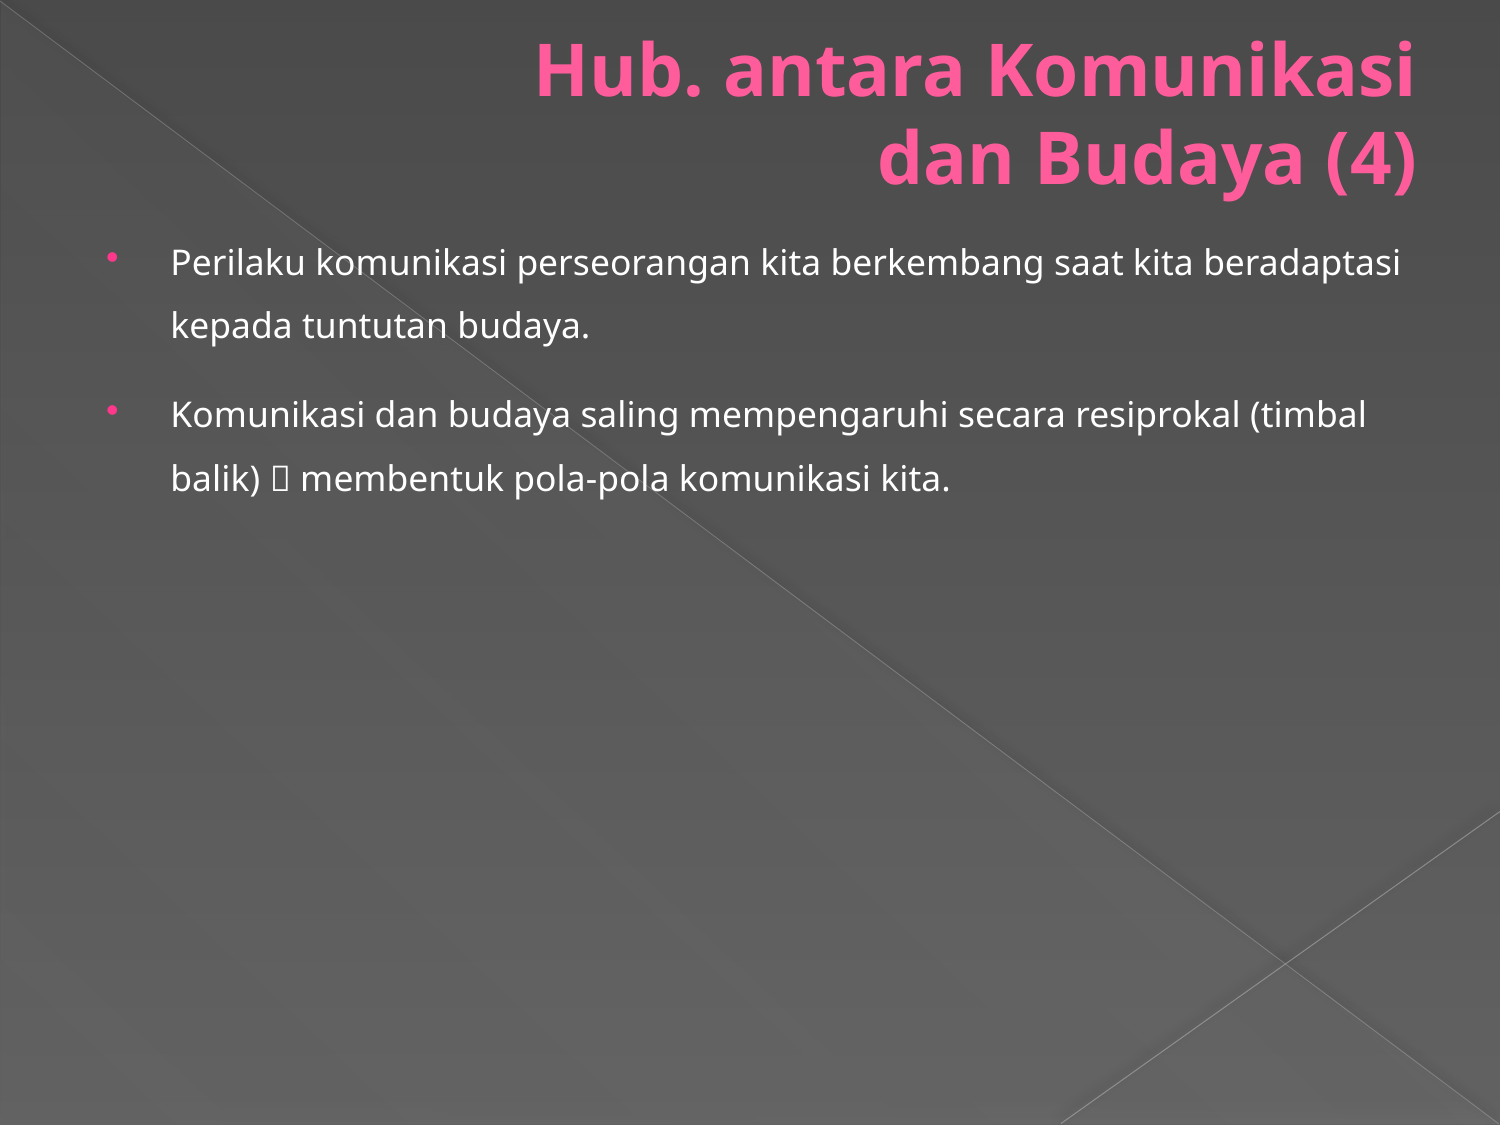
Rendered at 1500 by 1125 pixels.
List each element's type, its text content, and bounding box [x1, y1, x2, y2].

title Hub. antara Komunikasi dan Budaya (4) [503, 23, 1432, 200]
list Perilaku komunikasi perseorangan kita berkembang saat kita beradaptasi kepada tuntutan budaya. Komunikasi dan budaya saling mempengaruhi secara resiprokal (timbal balik)  membentuk pola-pola komunikasi kita. [81, 210, 1433, 516]
